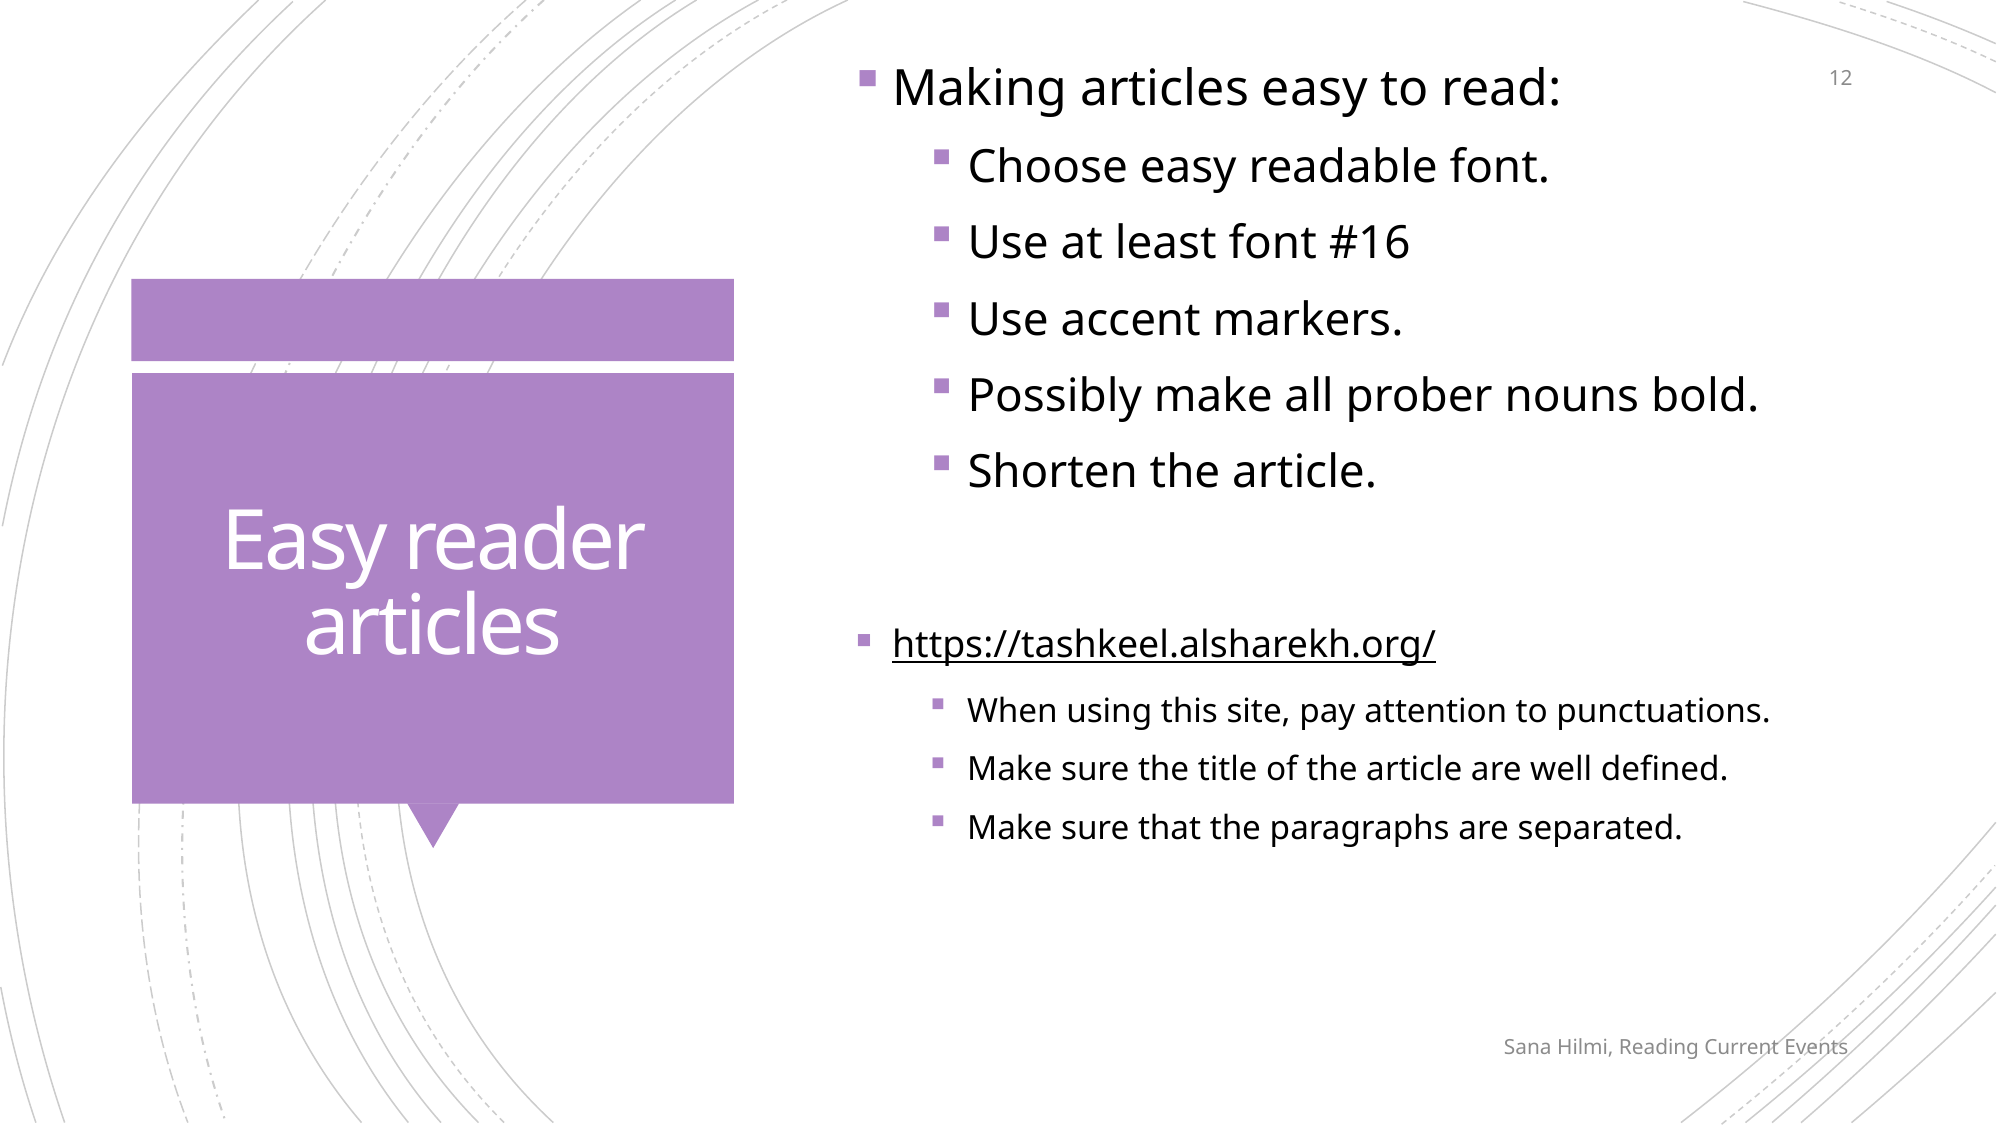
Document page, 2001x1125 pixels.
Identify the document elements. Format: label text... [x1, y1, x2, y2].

list https://tashkeel.alsharekh.org/ When using this site, pay attention to punctuations. Make sure the title of the article are well defined. Make sure that the paragraphs are separated. [839, 602, 1869, 994]
footer Sana Hilmi, Reading Current Events [131, 1021, 1869, 1074]
list Making articles easy to read: Choose easy readable font. Use at least font #16 Use accent markers. Possibly make all prober nouns bold. Shorten the article. [840, 35, 1869, 523]
title Easy reader articles [145, 383, 721, 789]
slide_number 12 [1717, 52, 1868, 105]
